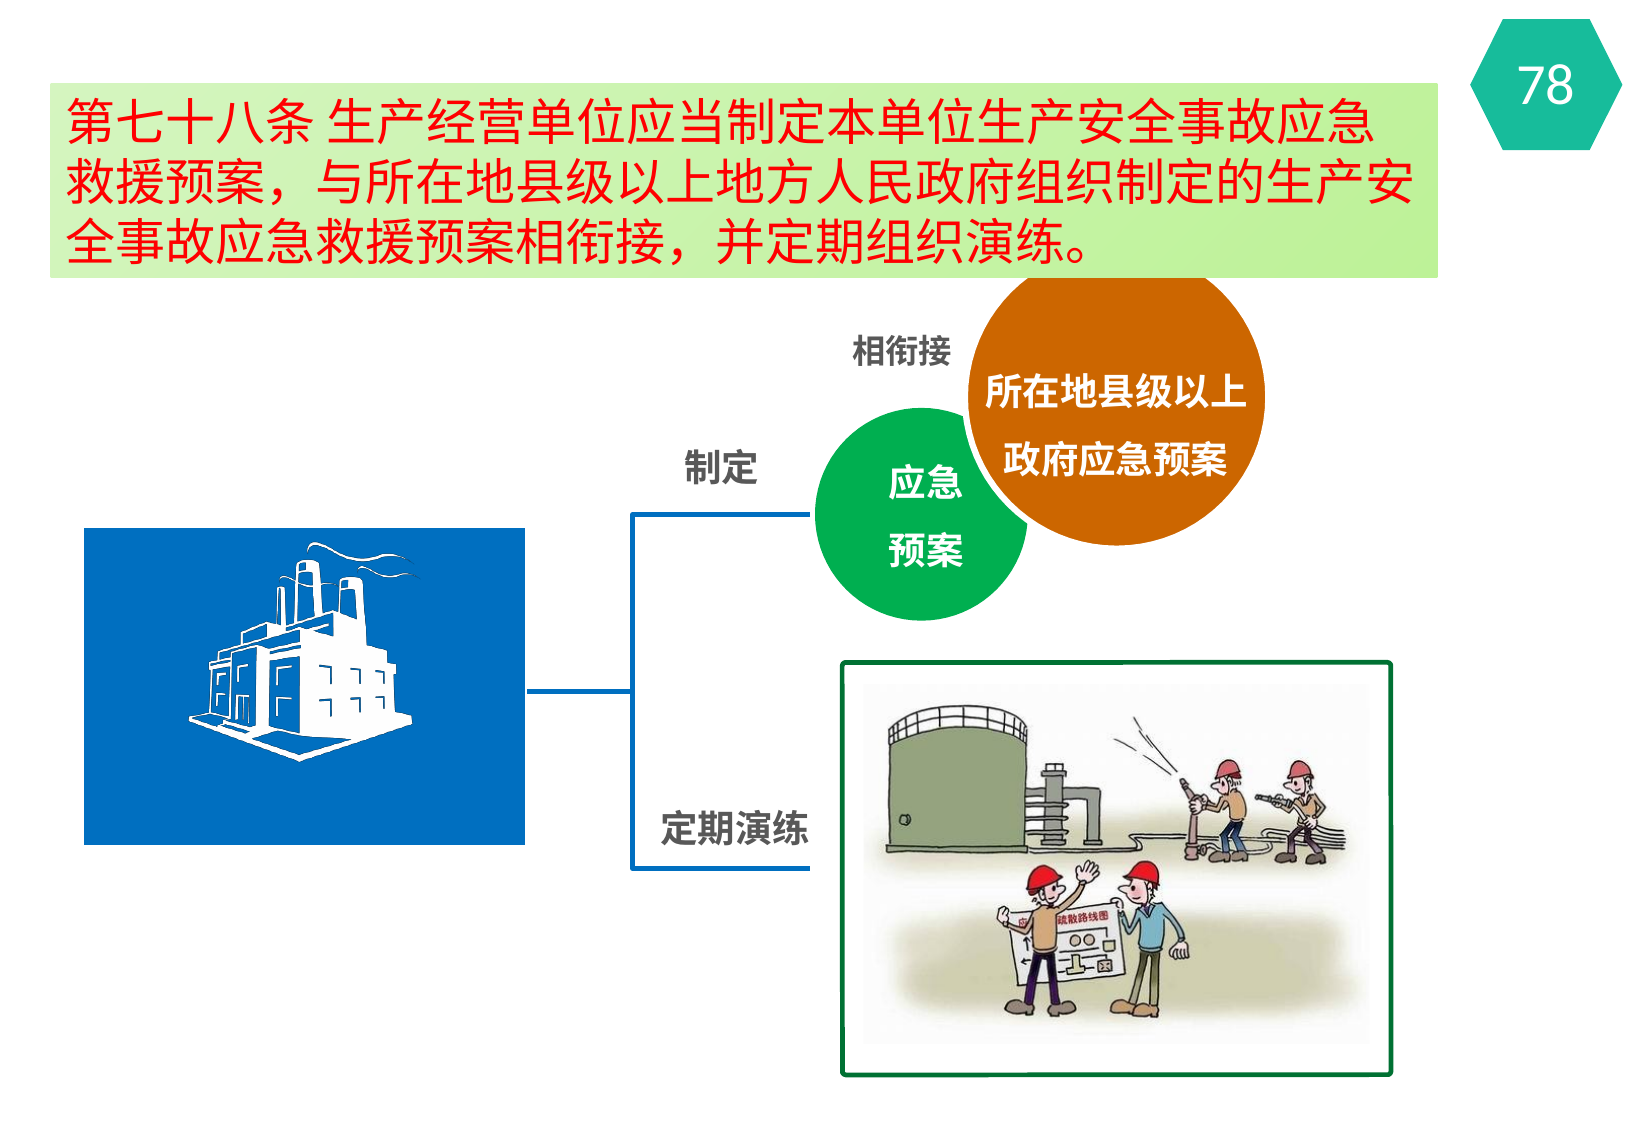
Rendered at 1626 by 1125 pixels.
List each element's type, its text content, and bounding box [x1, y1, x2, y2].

text_box [1470, 19, 1623, 151]
text_box 相衔接 所在地县级以上 [850, 332, 1251, 414]
text_box 第七十八条 生产经营单位应当制定本单位生产安全事故应急救援预案，与所在地县级以上地方人民政府组织制定的生产安全事故应急救援预案相衔接，并定期组织演练。 [50, 83, 1438, 278]
text_box [82, 526, 526, 846]
text_box [632, 850, 810, 869]
text_box 生产经营单位 定期演练 [189, 769, 812, 850]
text_box [526, 692, 633, 769]
text_box [526, 514, 810, 692]
text_box 制定 [682, 443, 762, 489]
text_box 78 [1514, 45, 1579, 116]
text_box [151, 498, 457, 805]
text_box [965, 278, 1269, 549]
text_box [863, 684, 1370, 1044]
text_box [842, 662, 1392, 1075]
text_box 应急 预案 [886, 459, 966, 572]
text_box 政府应急预案 [1001, 435, 1232, 481]
text_box [815, 414, 1028, 621]
